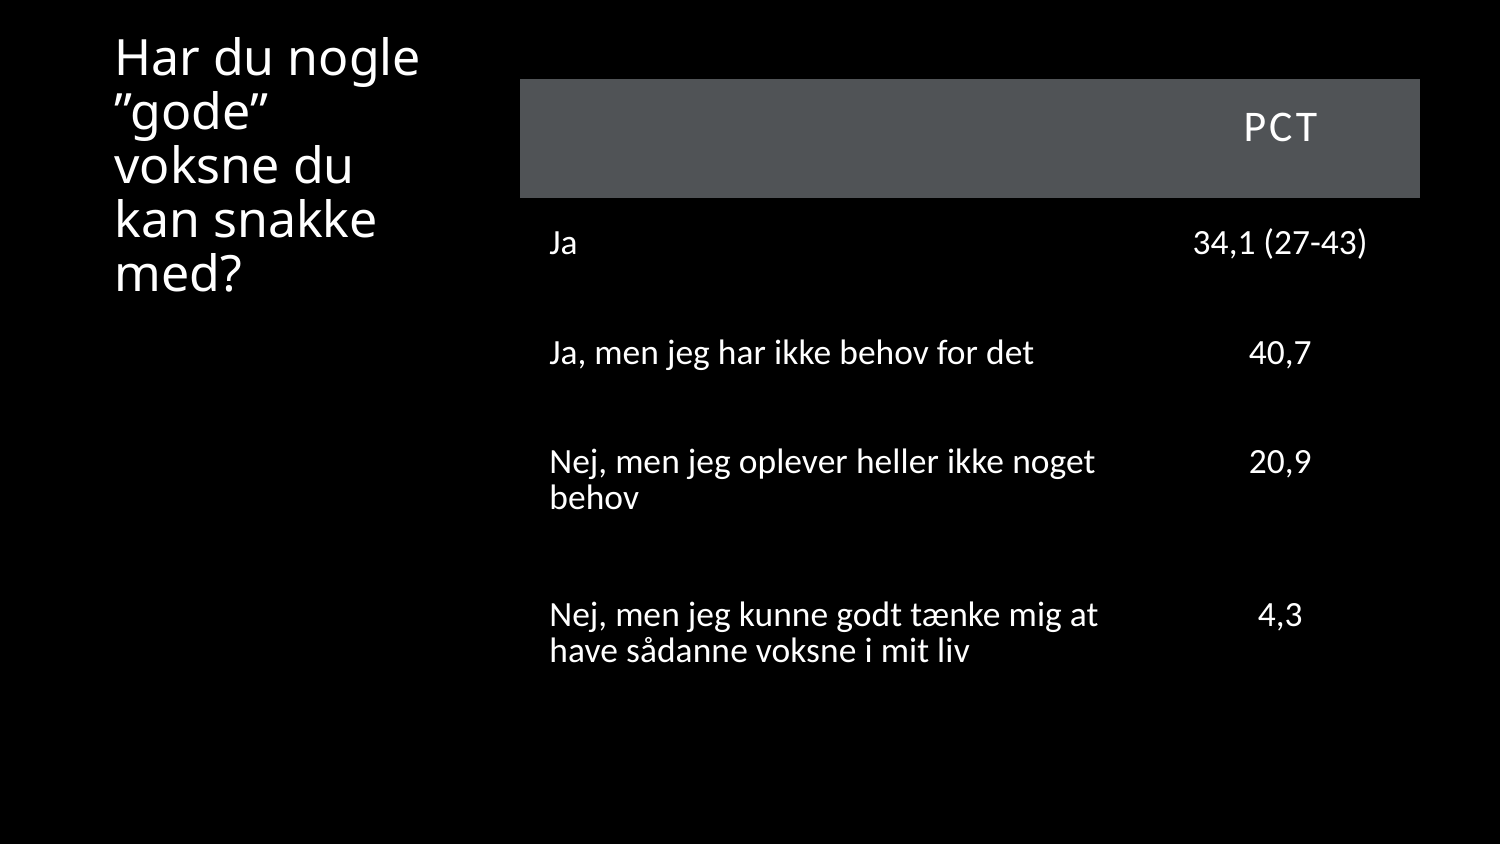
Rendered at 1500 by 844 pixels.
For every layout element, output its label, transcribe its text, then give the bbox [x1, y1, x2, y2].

table_cell Nej, men jeg oplever heller ikke noget behov [520, 418, 1141, 570]
table_cell Ja, men jeg har ikke behov for det [520, 308, 1141, 418]
table_cell 4,3 [1141, 570, 1420, 765]
table_cell 40,7 [1141, 308, 1420, 418]
title Har du nogle ”gode” voksne du kan snakke med? [103, 21, 453, 313]
table_cell 34,1 (27-43) [1141, 198, 1420, 308]
table_cell 20,9 [1141, 418, 1420, 570]
table_cell Nej, men jeg kunne godt tænke mig at have sådanne voksne i mit liv [520, 570, 1141, 765]
table_header PCT [1141, 79, 1420, 198]
table_cell Ja [520, 198, 1141, 308]
table_header [520, 79, 1141, 198]
